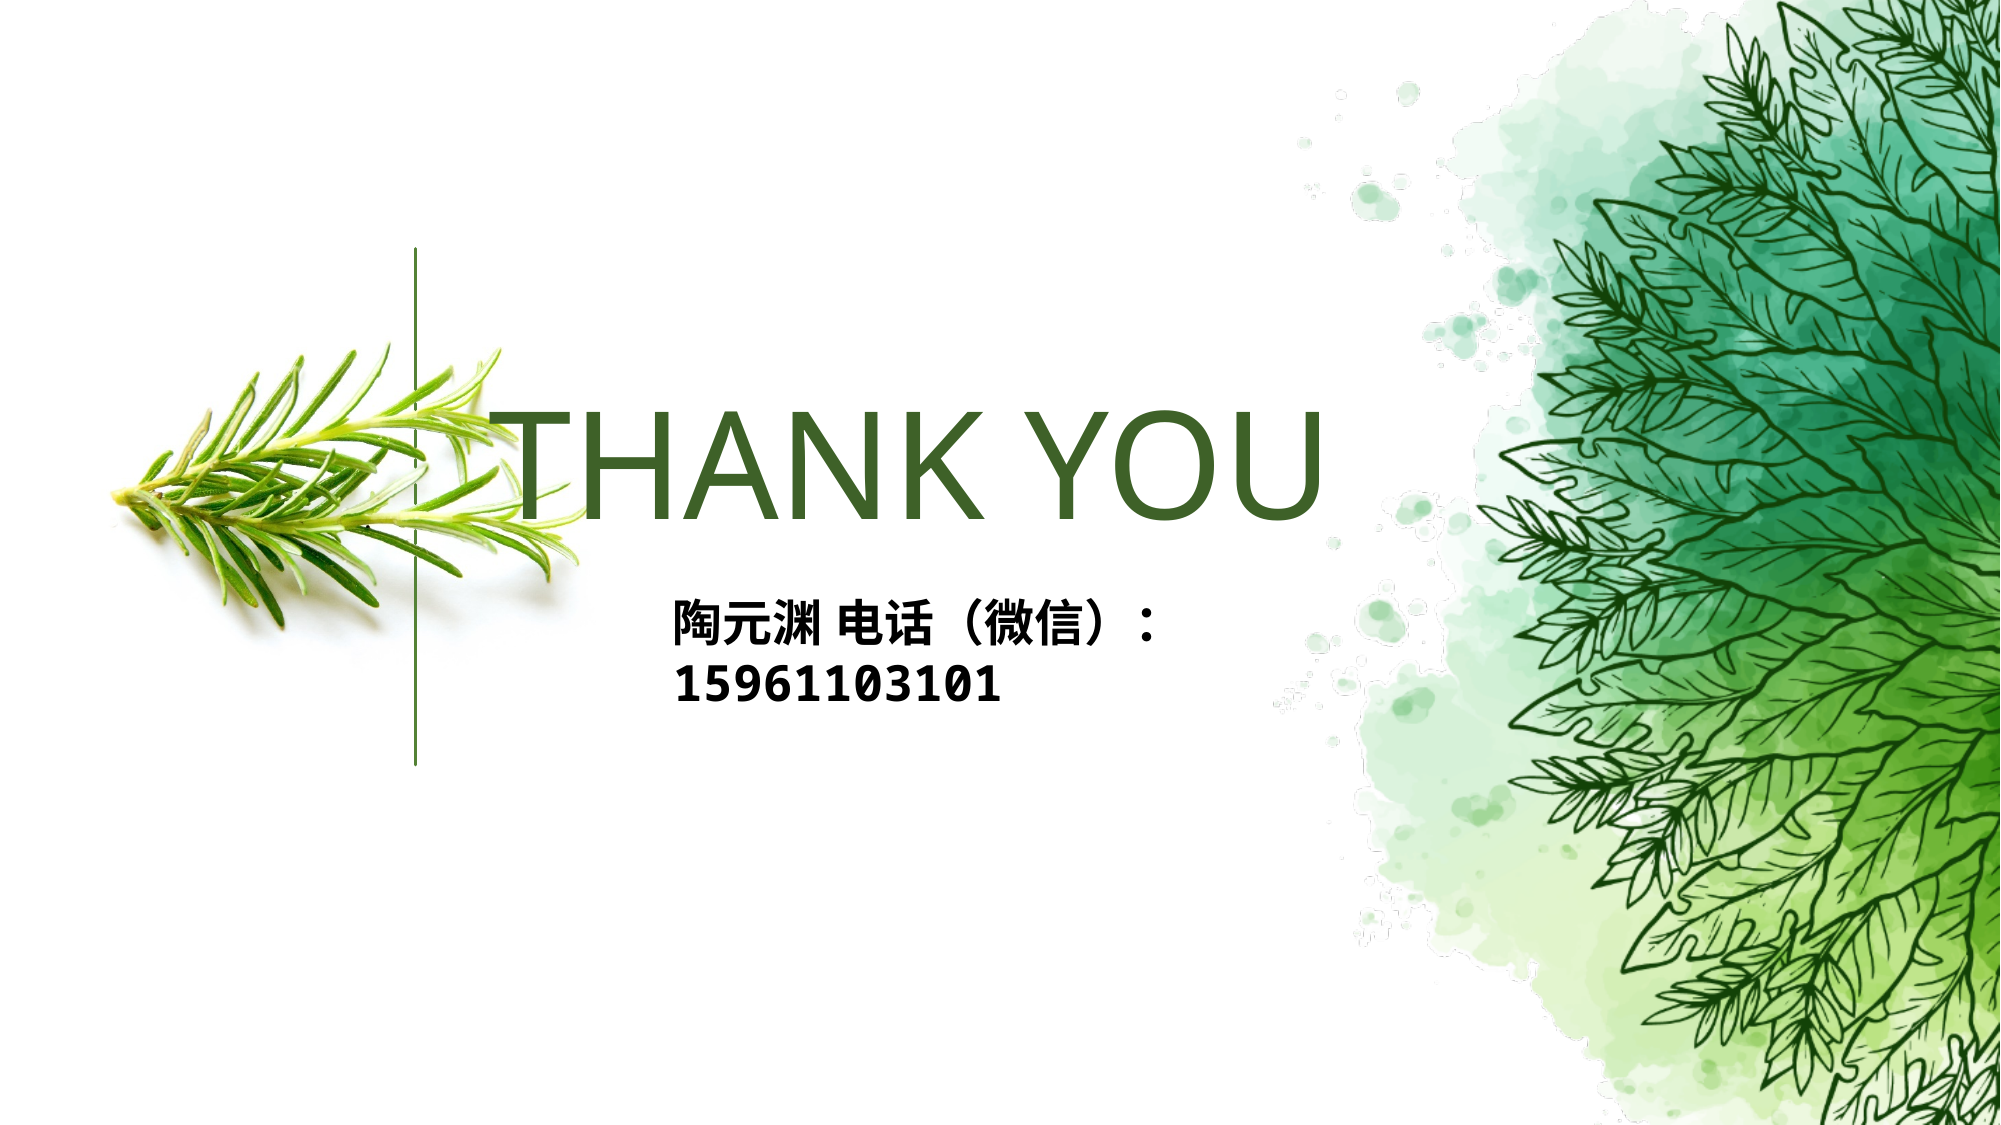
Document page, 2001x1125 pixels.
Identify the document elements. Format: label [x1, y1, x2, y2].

text_box [415, 248, 1646, 765]
picture [71, 324, 415, 684]
picture [1156, 0, 2000, 1125]
